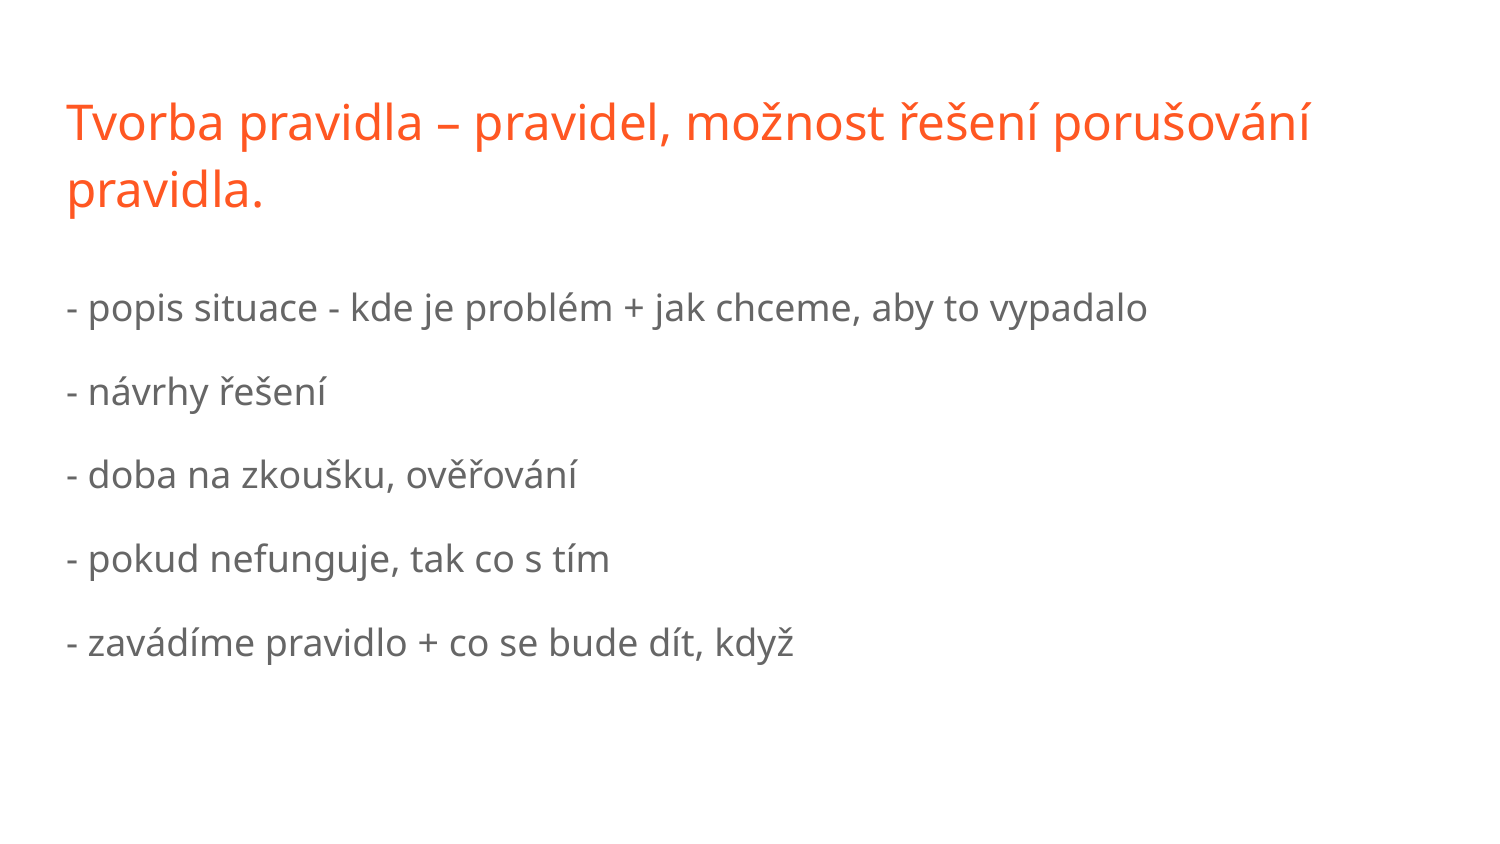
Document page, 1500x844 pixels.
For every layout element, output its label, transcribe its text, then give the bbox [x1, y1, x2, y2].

title Tvorba pravidla – pravidel, možnost řešení porušování pravidla. [51, 72, 1449, 240]
list - popis situace - kde je problém + jak chceme, aby to vypadalo - návrhy řešení - doba na zkoušku, ověřování - pokud nefunguje, tak co s tím - zavádíme pravidlo + co se bude dít, když [51, 259, 1449, 750]
